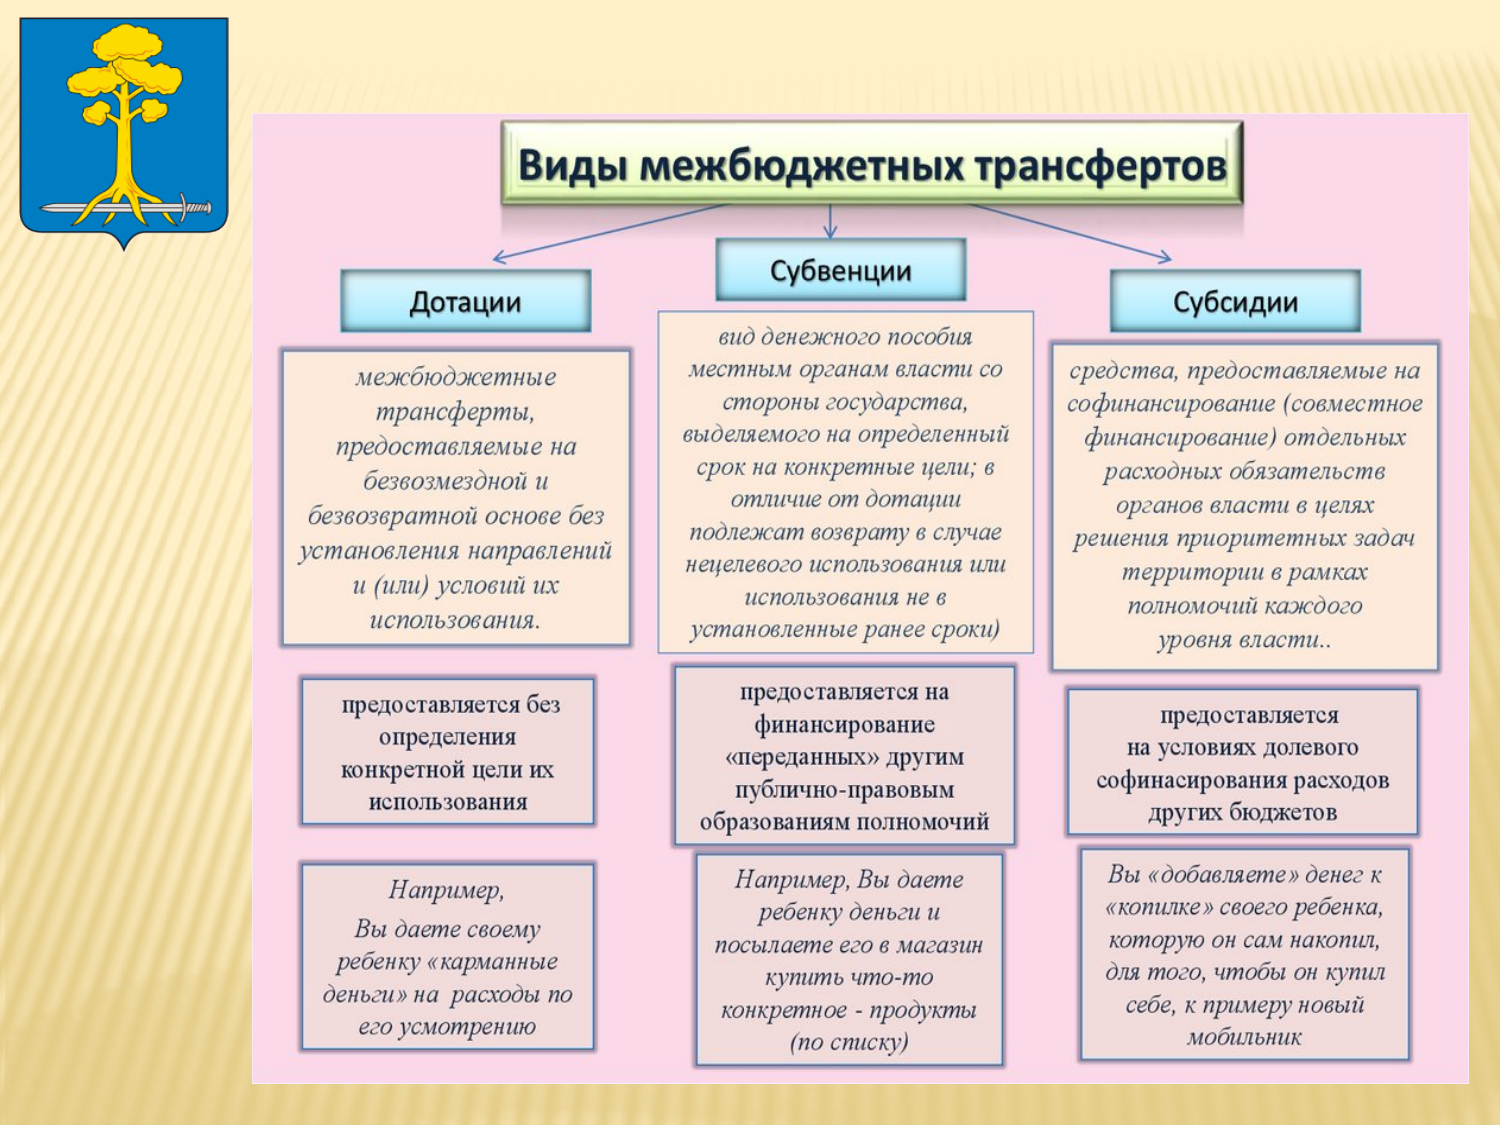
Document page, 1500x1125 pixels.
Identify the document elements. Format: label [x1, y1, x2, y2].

picture [18, 17, 230, 253]
picture [252, 112, 1470, 1084]
